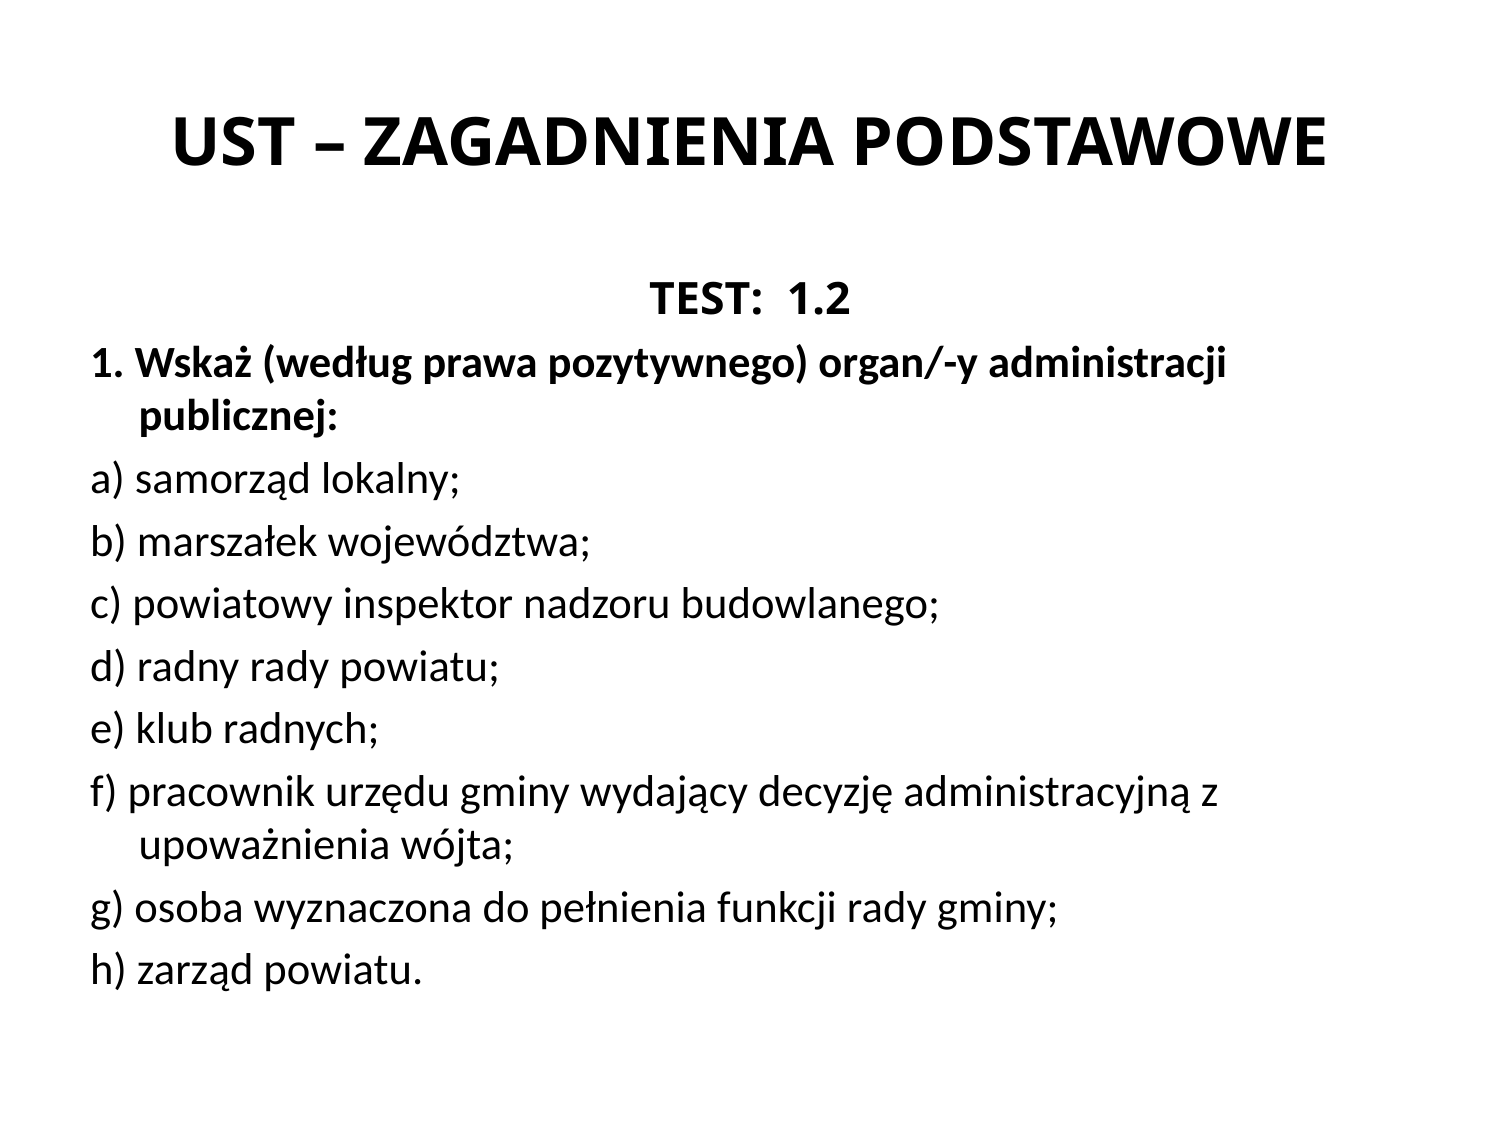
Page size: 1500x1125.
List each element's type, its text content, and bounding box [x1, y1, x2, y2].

title UST – ZAGADNIENIA PODSTAWOWE [75, 45, 1425, 233]
list TEST: 1.2 1. Wskaż (według prawa pozytywnego) organ/-y administracji publicznej: a) samorząd lokalny; b) marszałek województwa; c) powiatowy inspektor nadzoru budowlanego; d) radny rady powiatu; e) klub radnych; f) pracownik urzędu gminy wydający decyzję administracyjną z upoważnienia wójta; g) osoba wyznaczona do pełnienia funkcji rady gminy; h) zarząd powiatu. [75, 262, 1425, 1005]
